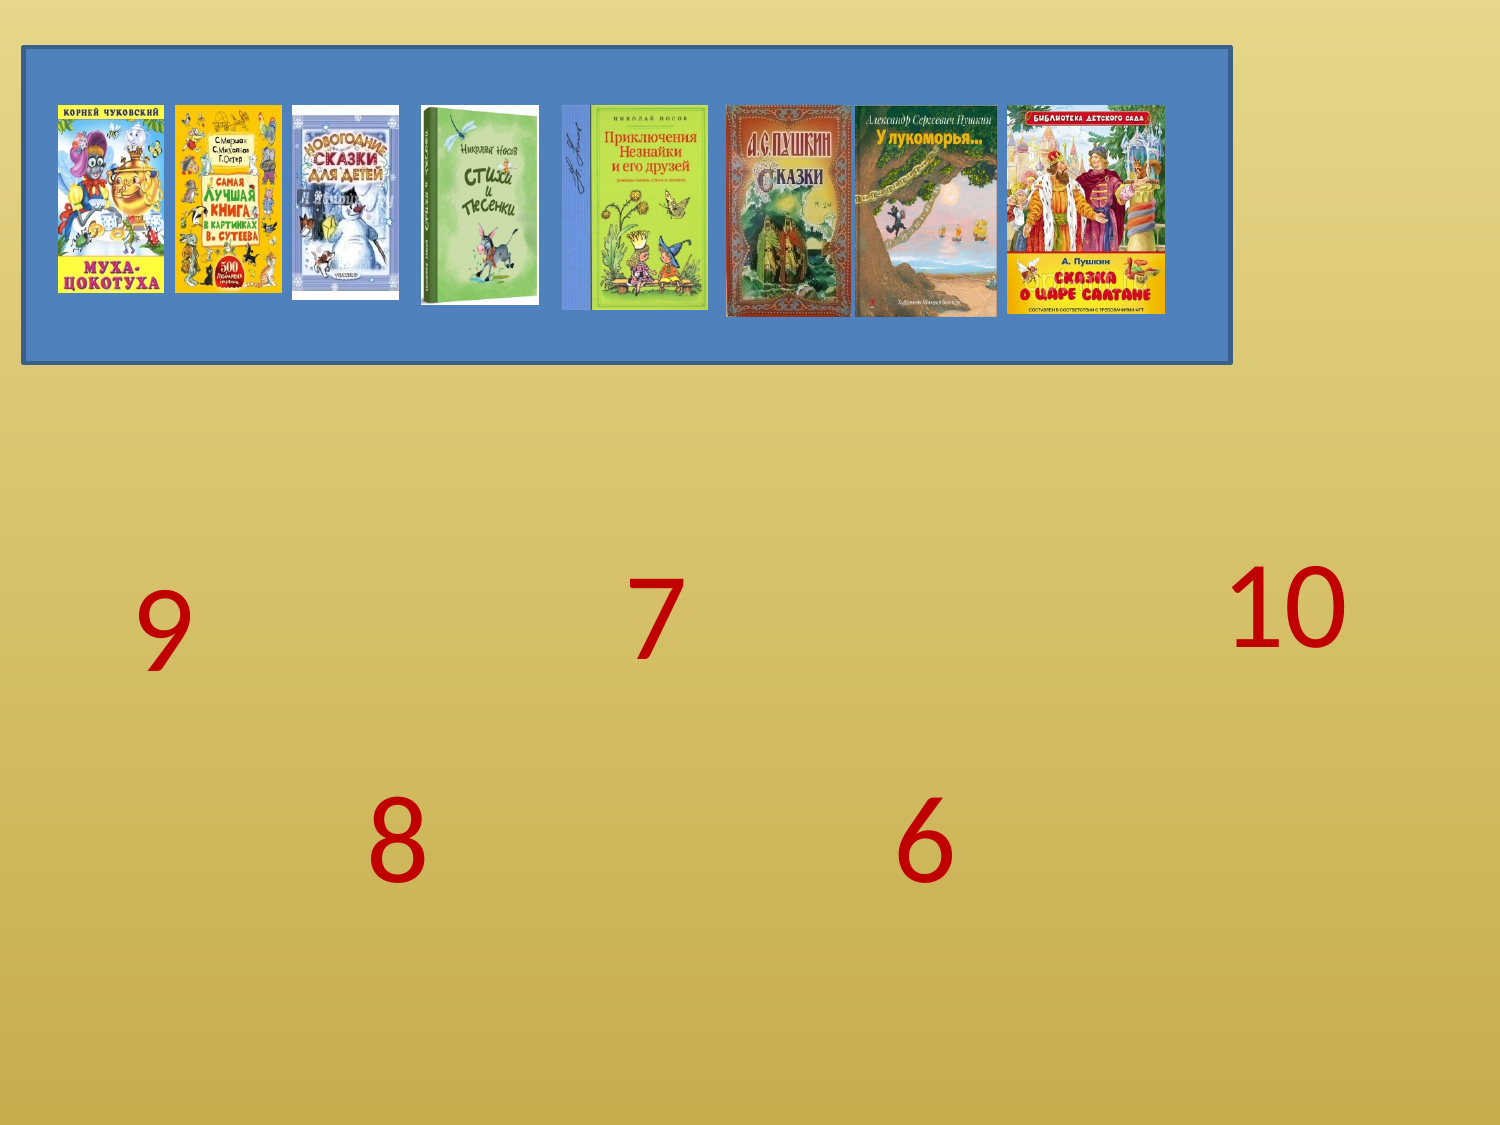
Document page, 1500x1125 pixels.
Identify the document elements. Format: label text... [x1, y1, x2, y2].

picture [175, 105, 282, 294]
text_box 8 [351, 749, 563, 915]
picture [421, 105, 540, 305]
picture [1007, 105, 1165, 314]
picture [58, 105, 165, 293]
picture [726, 105, 851, 317]
text_box [21, 45, 1233, 365]
picture [562, 105, 708, 310]
picture [855, 105, 997, 317]
text_box 10 [1207, 515, 1383, 681]
text_box 9 [117, 538, 340, 704]
text_box 7 [609, 527, 786, 693]
picture [292, 105, 399, 300]
text_box 6 [878, 749, 1090, 915]
